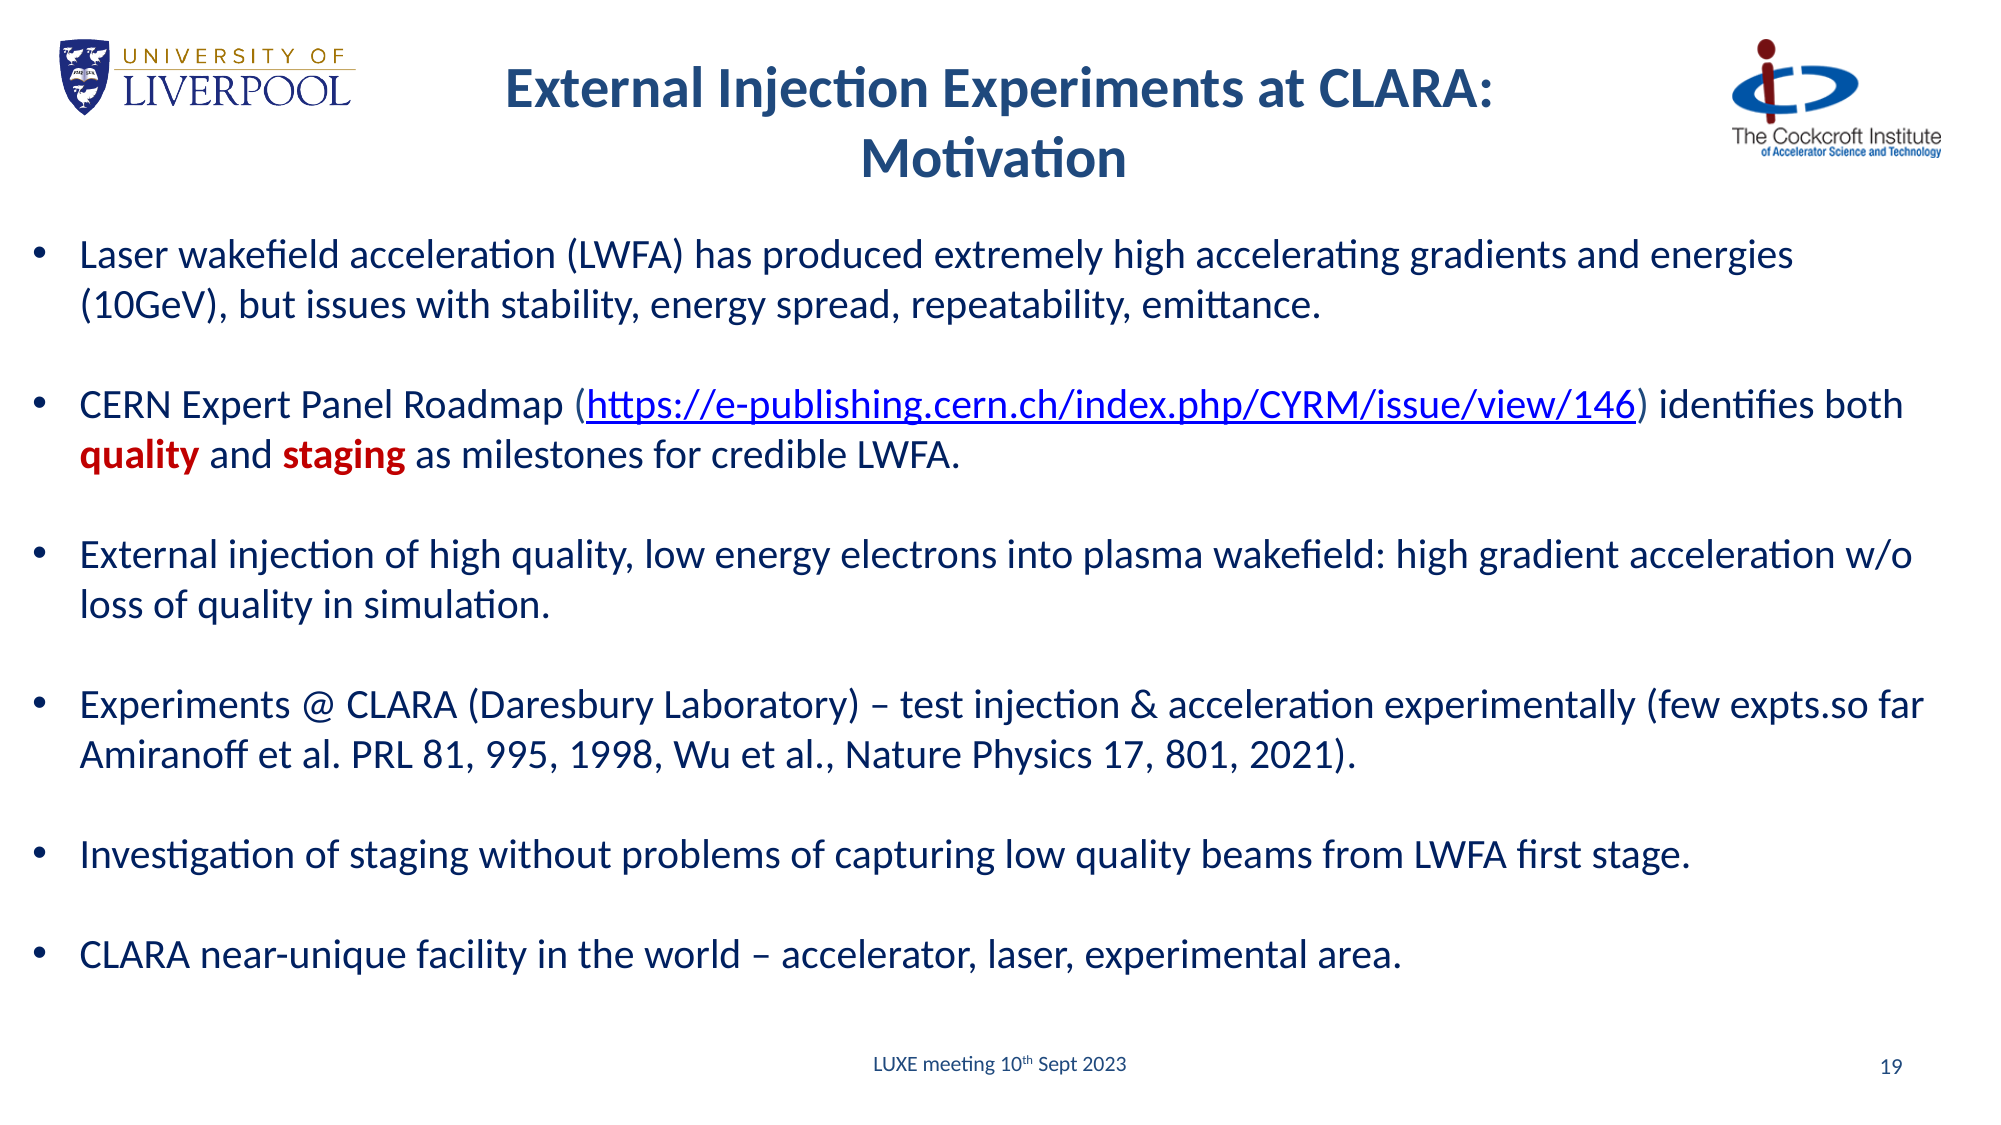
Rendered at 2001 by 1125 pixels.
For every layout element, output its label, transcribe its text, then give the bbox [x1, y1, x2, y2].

slide_number 19 [1837, 1035, 1919, 1095]
text_box Laser wakefield acceleration (LWFA) has produced extremely high accelerating gradients and energies (10GeV), but issues with stability, energy spread, repeatability, emittance. CERN Expert Panel Roadmap (https://e-publishing.cern.ch/index.php/CYRM/issue/view/146) identifies both quality and staging as milestones for credible LWFA. External injection of high quality, low energy electrons into plasma wakefield: high gradient acceleration w/o loss of quality in simulation. Experiments @ CLARA (Daresbury Laboratory) – test injection & acceleration experimentally (few expts.so far Amiranoff et al. PRL 81, 995, 1998, Wu et al., Nature Physics 17, 801, 2021). Investigation of staging without problems of capturing low quality beams from LWFA first stage. CLARA near-unique facility in the world – accelerator, laser, experimental area. [17, 219, 1967, 985]
picture [59, 39, 356, 116]
footer LUXE meeting 10th Sept 2023 [497, 1032, 1502, 1093]
picture [1732, 39, 1941, 158]
text_box External Injection Experiments at CLARA: Motivation [491, 42, 1510, 197]
